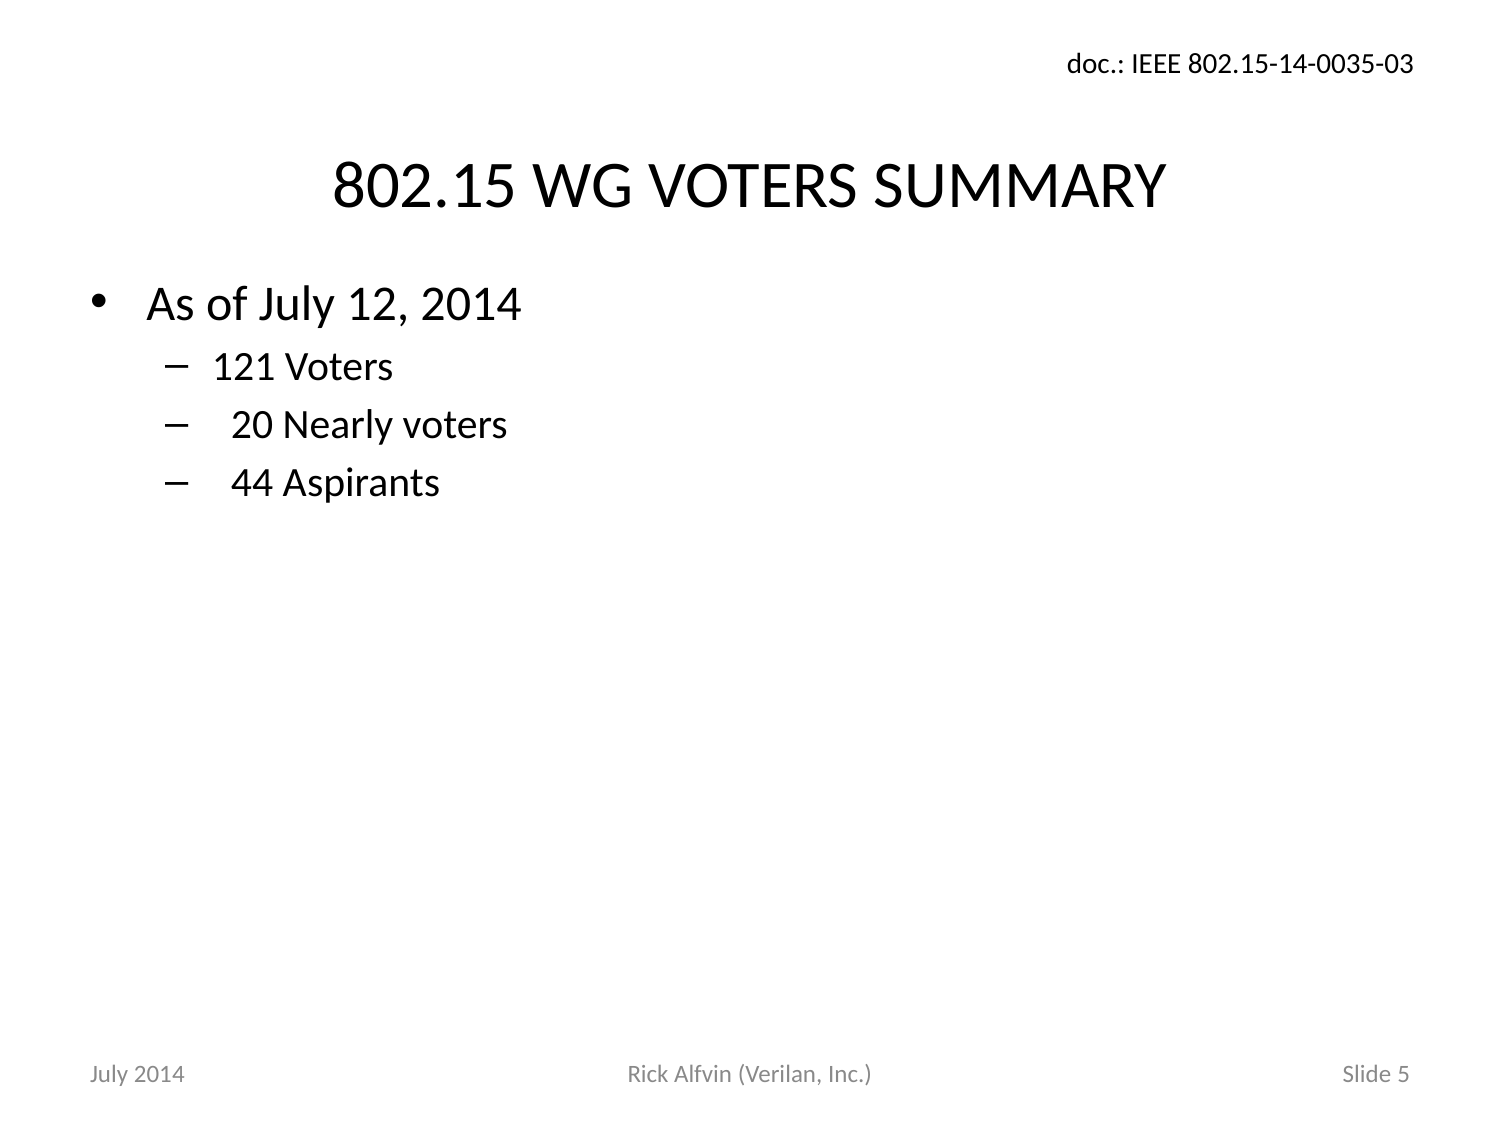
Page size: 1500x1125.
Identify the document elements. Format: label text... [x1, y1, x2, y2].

footer Rick Alfvin (Verilan, Inc.) [512, 1042, 988, 1103]
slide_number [75, 1042, 425, 1103]
slide_number Slide 5 [1074, 1042, 1425, 1103]
title 802.15 WG VOTERS SUMMARY [75, 87, 1425, 262]
list As of July 12, 2014 121 Voters 20 Nearly voters 44 Aspirants [75, 262, 1425, 1005]
